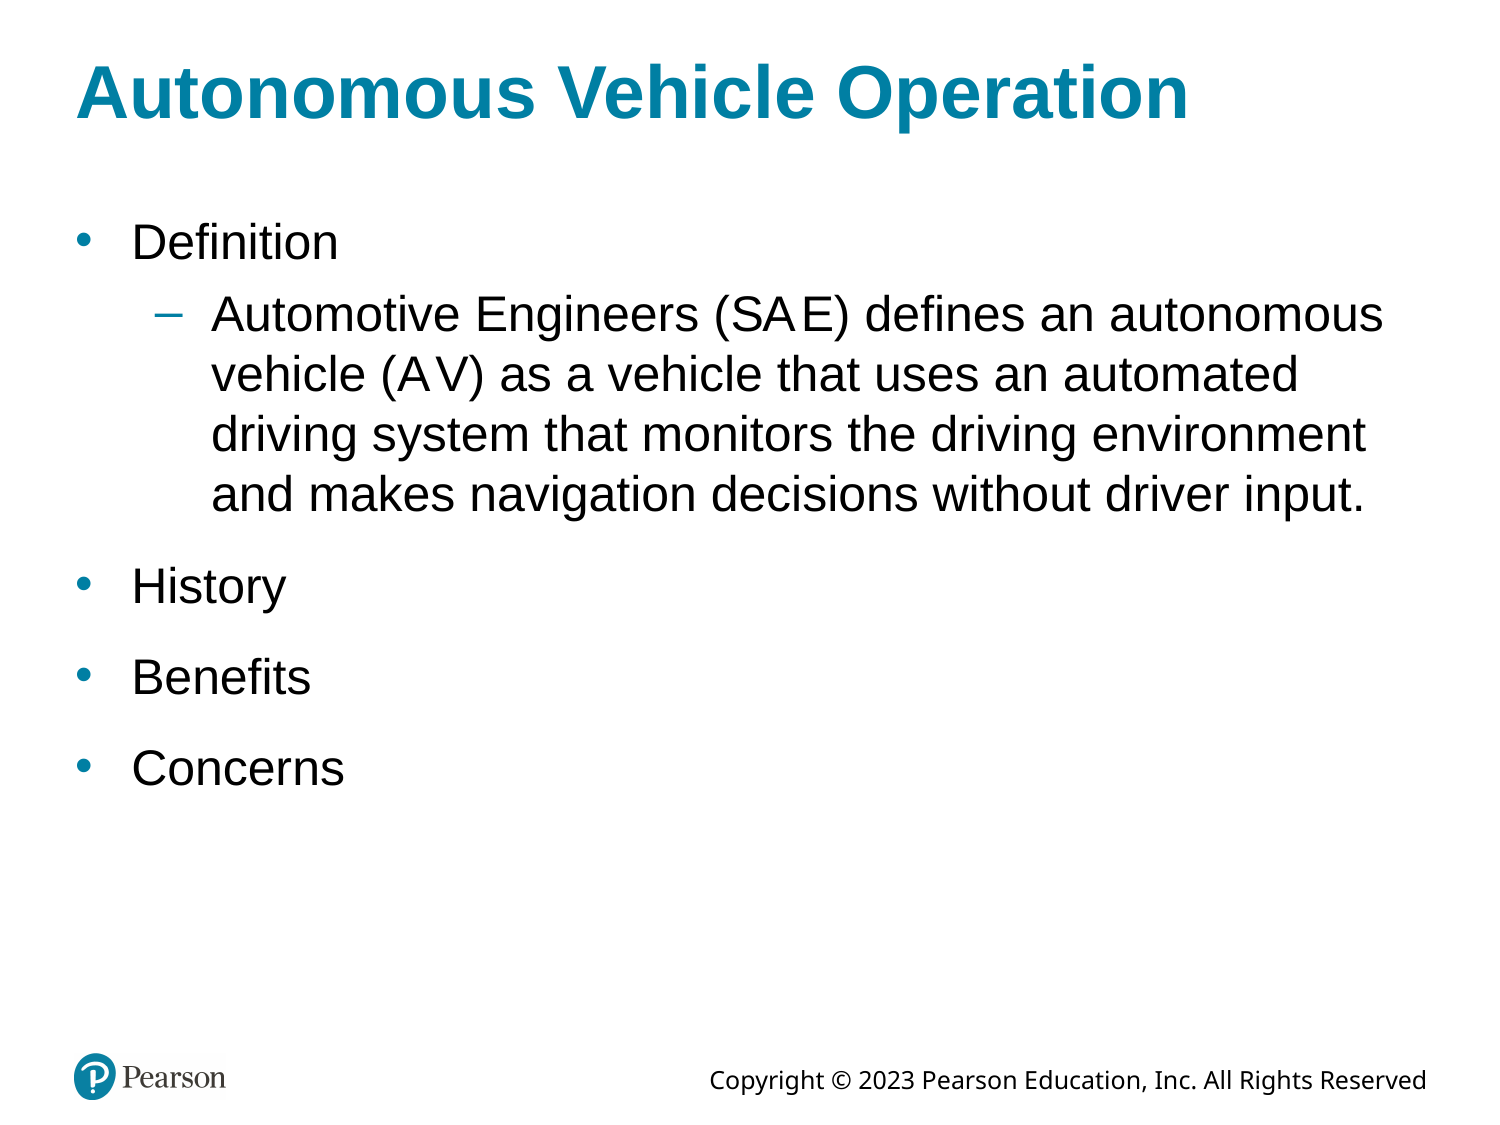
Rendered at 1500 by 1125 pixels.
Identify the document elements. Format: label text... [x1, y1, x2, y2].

picture [82, 1062, 108, 1087]
title Autonomous Vehicle Operation [75, 0, 1425, 180]
list Definition Automotive Engineers (S A E) defines an autonomous vehicle (A V) as a vehicle that uses an automated driving system that monitors the driving environment and makes navigation decisions without driver input. History Benefits Concerns [75, 180, 1425, 825]
picture [100, 1053, 226, 1100]
picture [74, 1053, 90, 1069]
picture [74, 1086, 85, 1100]
